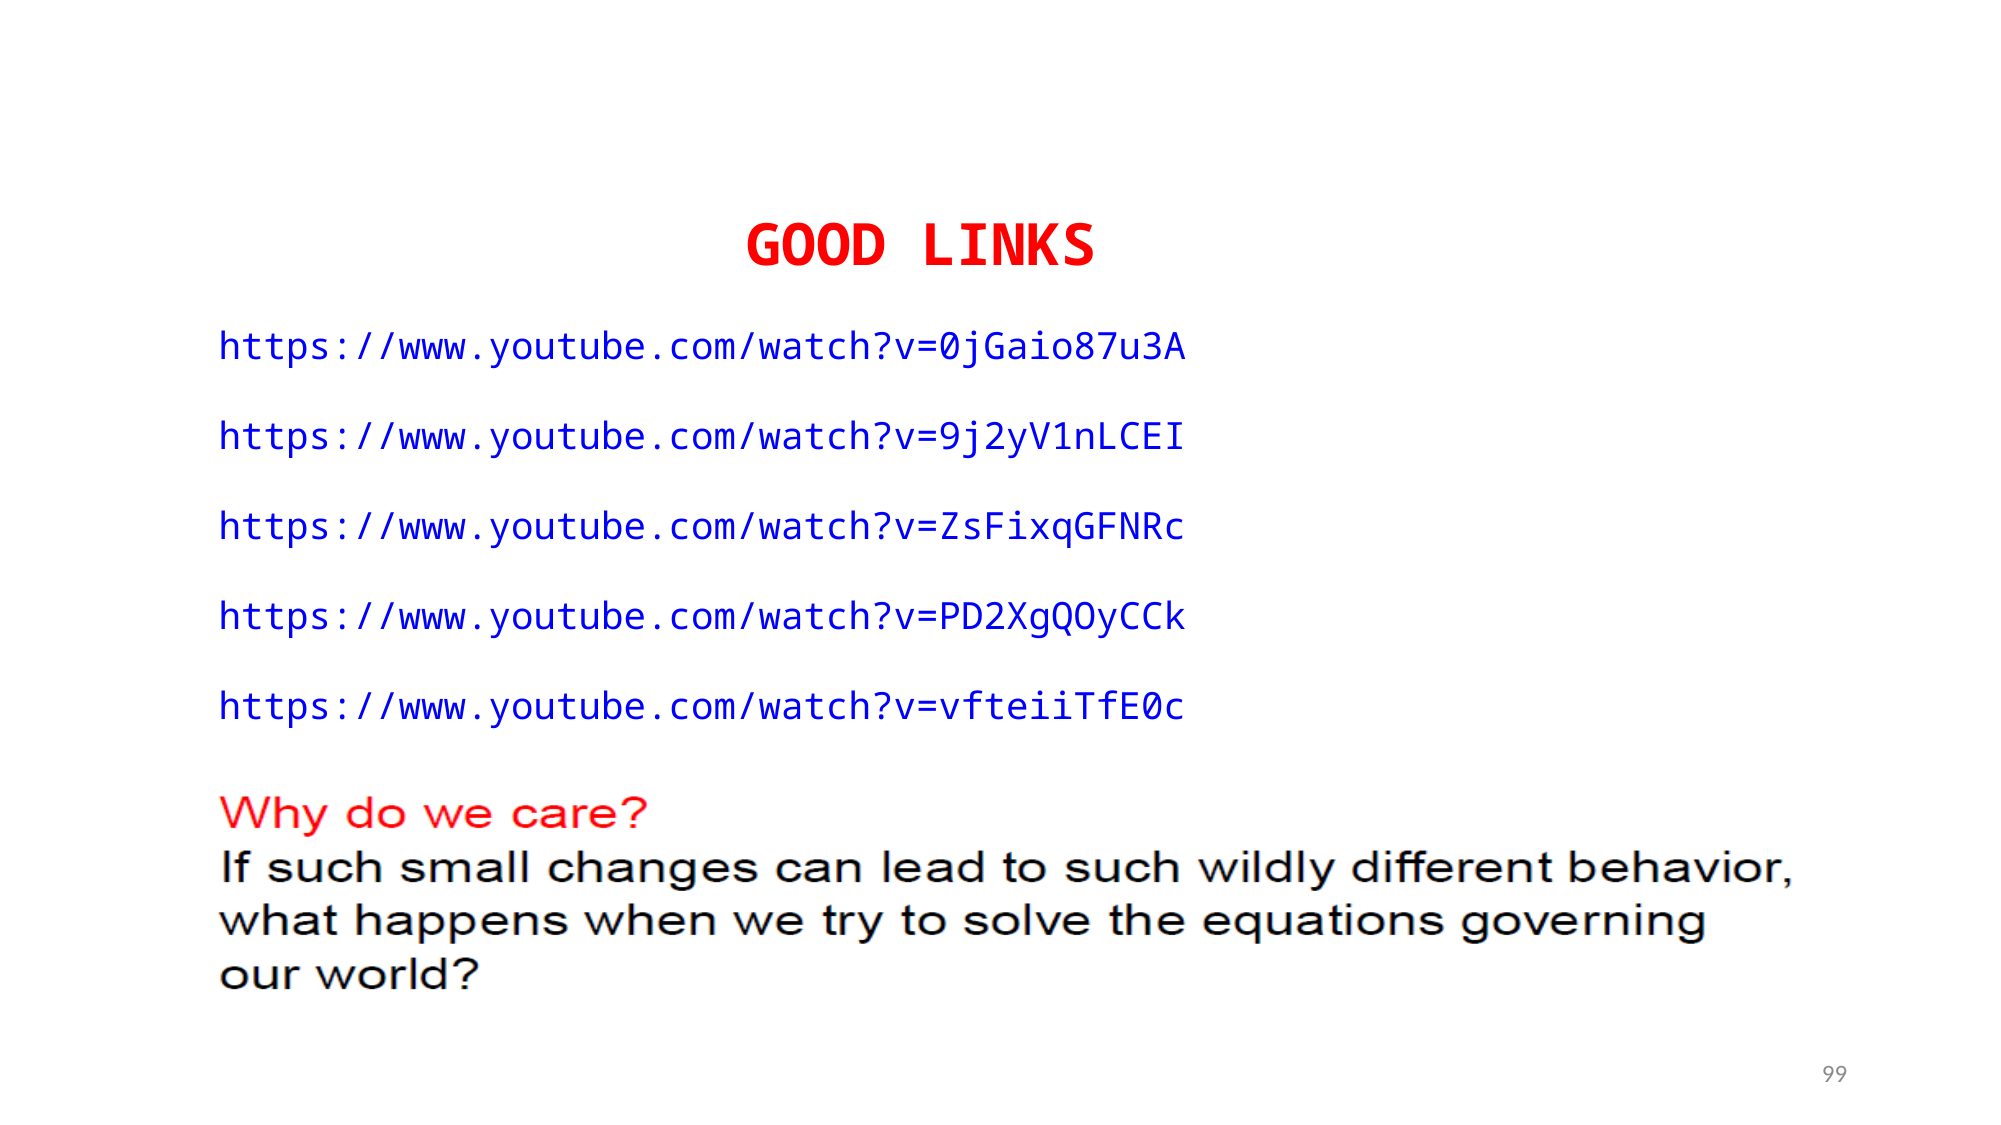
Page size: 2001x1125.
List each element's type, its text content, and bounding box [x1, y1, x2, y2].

text_box Mandelbrot Links: Especially GOOD LINKS https://www.youtube.com/watch?v=0jGaio87u3A https://www.youtube.com/watch?v=9j2yV1nLCEI https://www.youtube.com/watch?v=ZsFixqGFNRc https://www.youtube.com/watch?v=PD2XgQOyCCk https://www.youtube.com/watch?v=vfteiiTfE0c [203, 199, 1500, 735]
slide_number 99 [1412, 1042, 1863, 1103]
picture [203, 784, 1811, 998]
